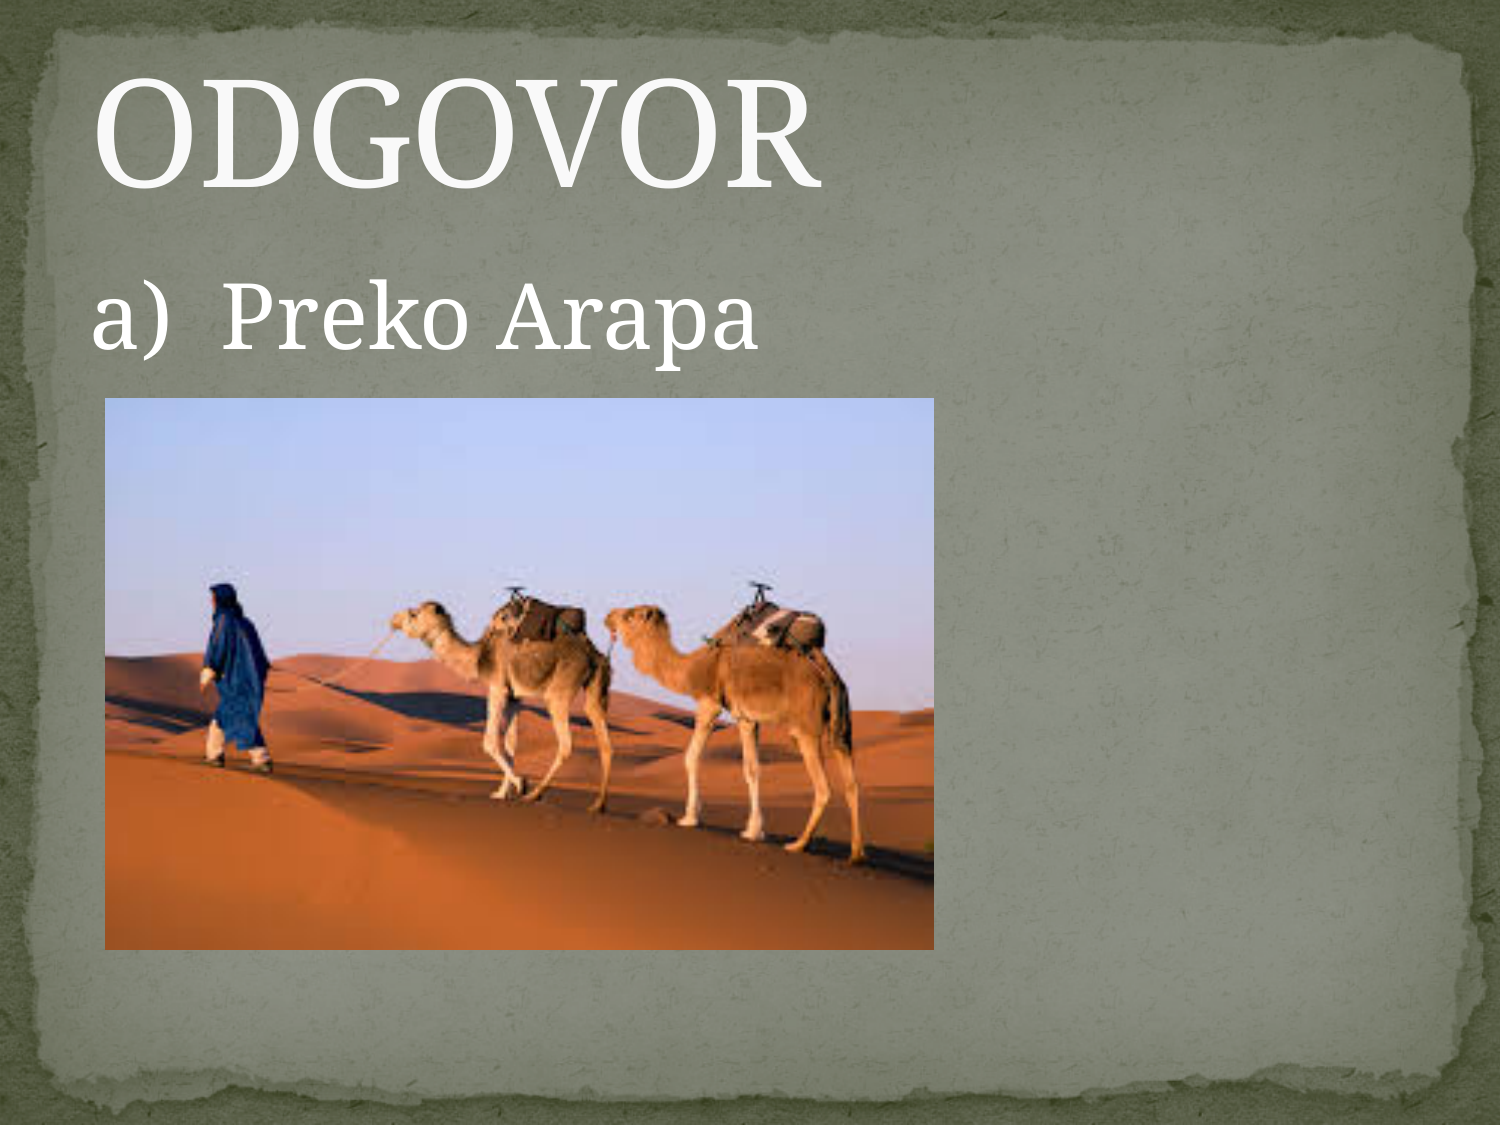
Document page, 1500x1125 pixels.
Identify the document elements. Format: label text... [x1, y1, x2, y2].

list a) Preko Arapa [75, 249, 1425, 1000]
picture [105, 398, 934, 950]
title ODGOVOR [74, 24, 1425, 225]
